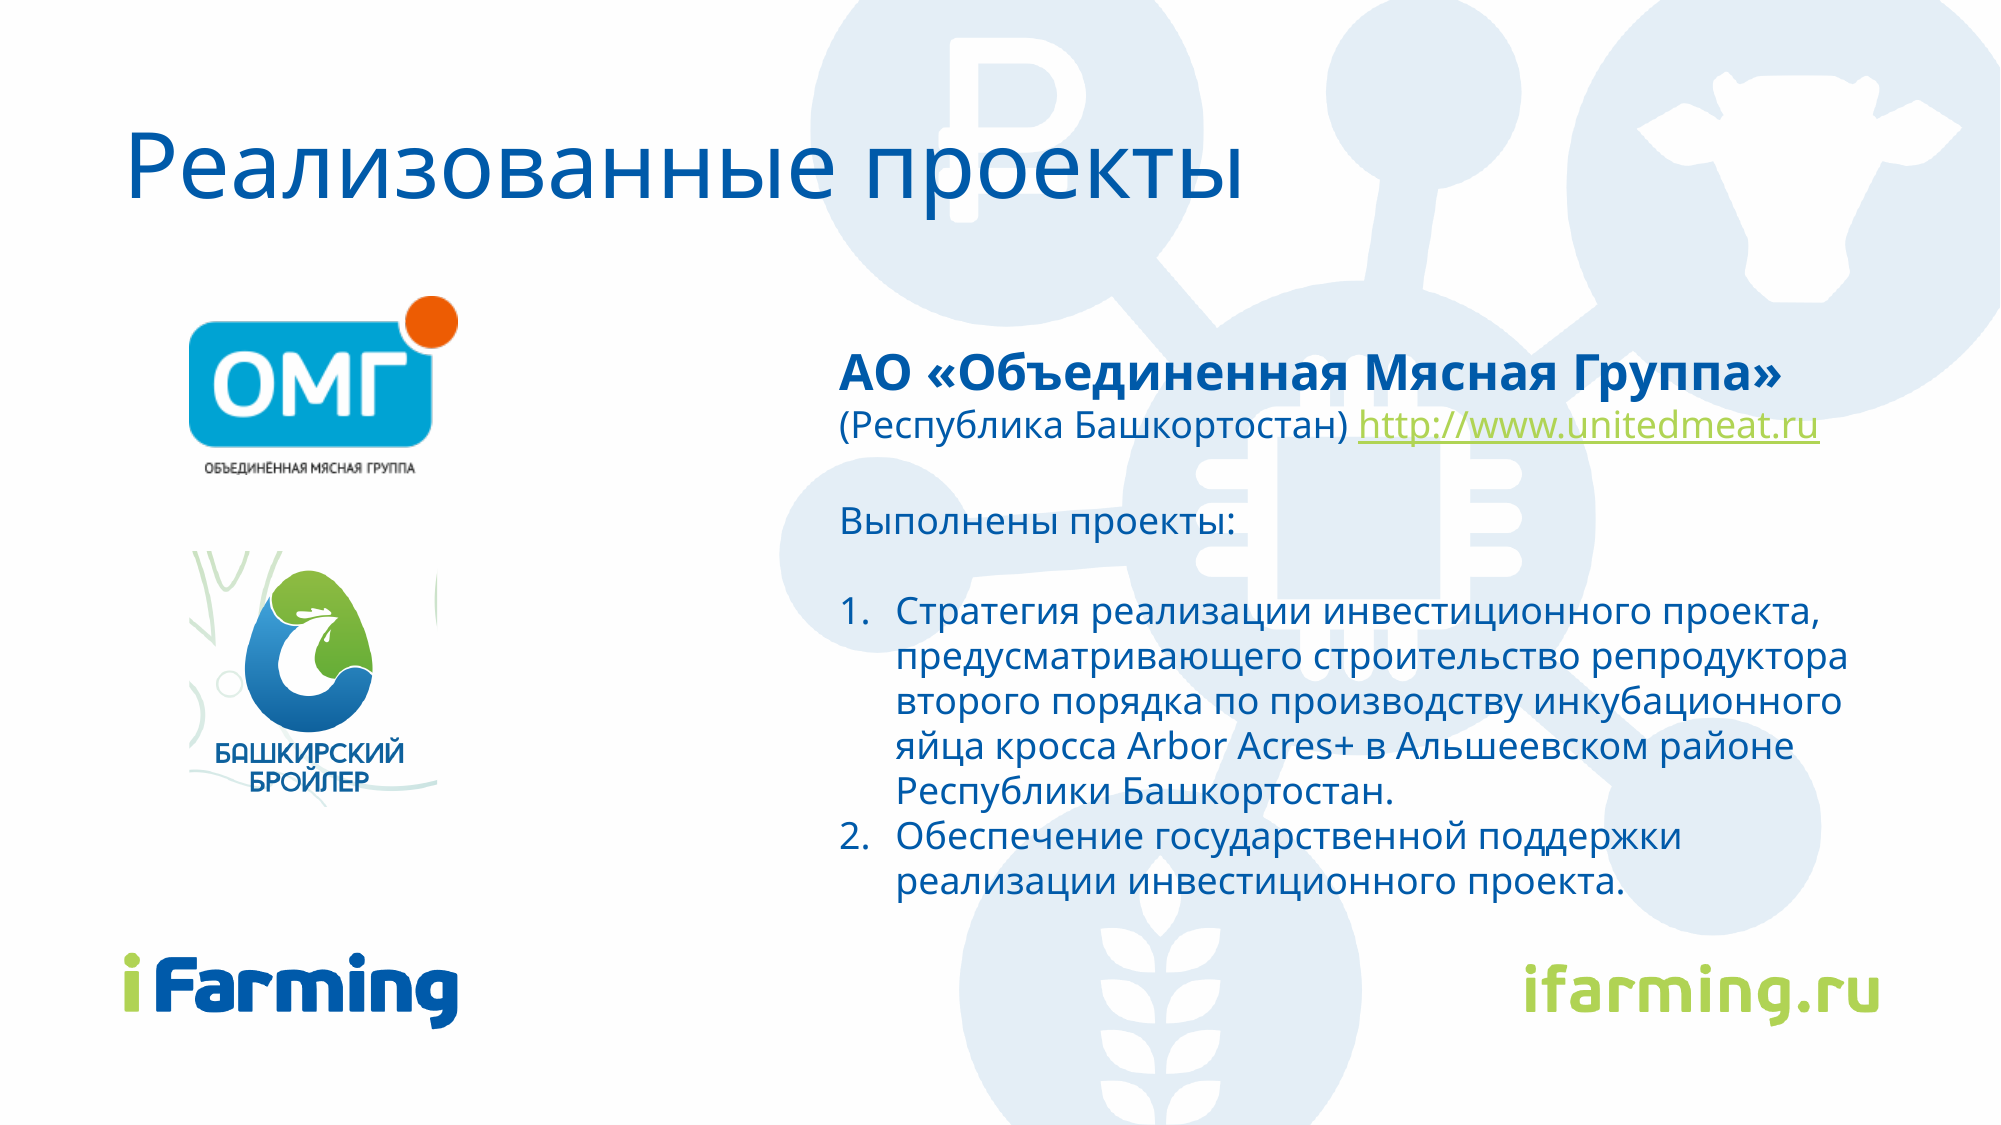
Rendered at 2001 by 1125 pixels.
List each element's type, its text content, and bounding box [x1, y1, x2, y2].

picture [0, 0, 2001, 1125]
text_box АО «Объединенная Мясная Группа» (Республика Башкортостан) http://www.unitedmeat.ru Выполнены проекты: Стратегия реализации инвестиционного проекта, предусматривающего строительство репродуктора второго порядка по производству инкубационного яйца кросса Arbor Acres+ в Альшеевском районе Республики Башкортостан. Обеспечение государственной поддержки реализации инвестиционного проекта. [824, 333, 1925, 955]
title Реализованные проекты [108, 59, 1892, 278]
